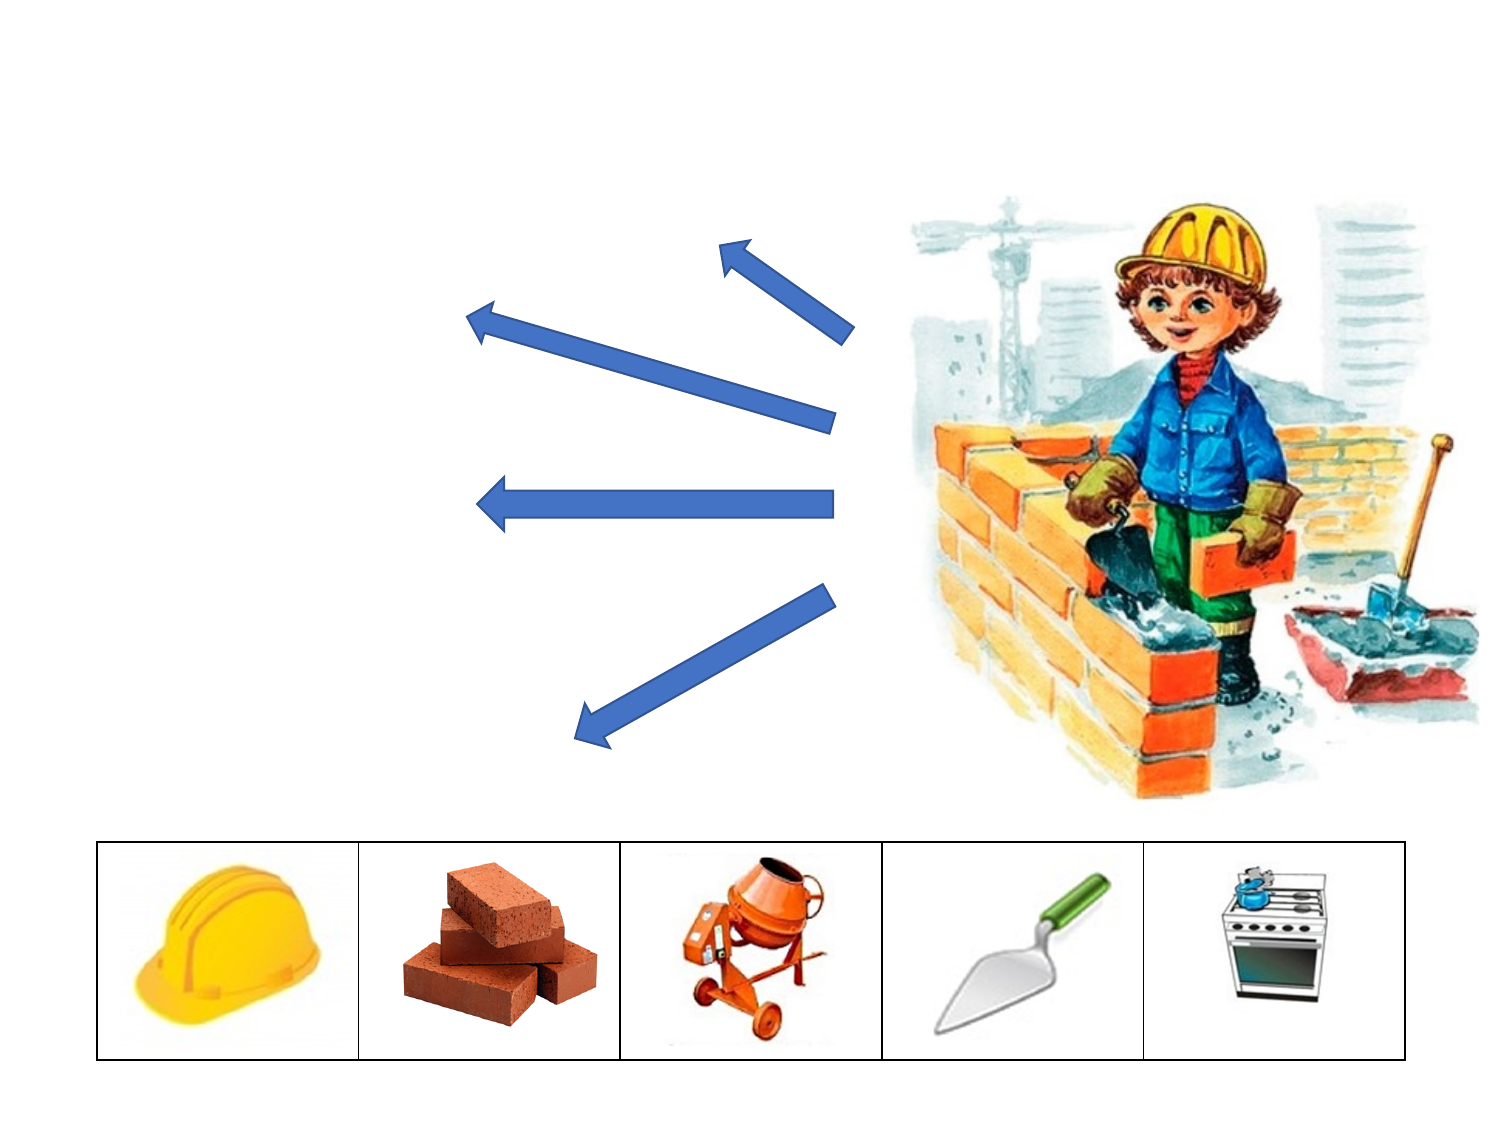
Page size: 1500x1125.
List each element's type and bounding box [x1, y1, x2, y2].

table_header [359, 843, 619, 1059]
picture [371, 859, 605, 1031]
table_header [1144, 860, 1404, 1059]
table_header [621, 843, 881, 1059]
text_box [718, 238, 856, 347]
text_box [475, 474, 835, 534]
text_box [465, 300, 837, 435]
picture [657, 853, 843, 1052]
text_box [573, 582, 837, 750]
picture [120, 849, 354, 1050]
table_header [98, 843, 358, 1059]
table_header [883, 843, 1143, 1059]
picture [904, 136, 1480, 1053]
